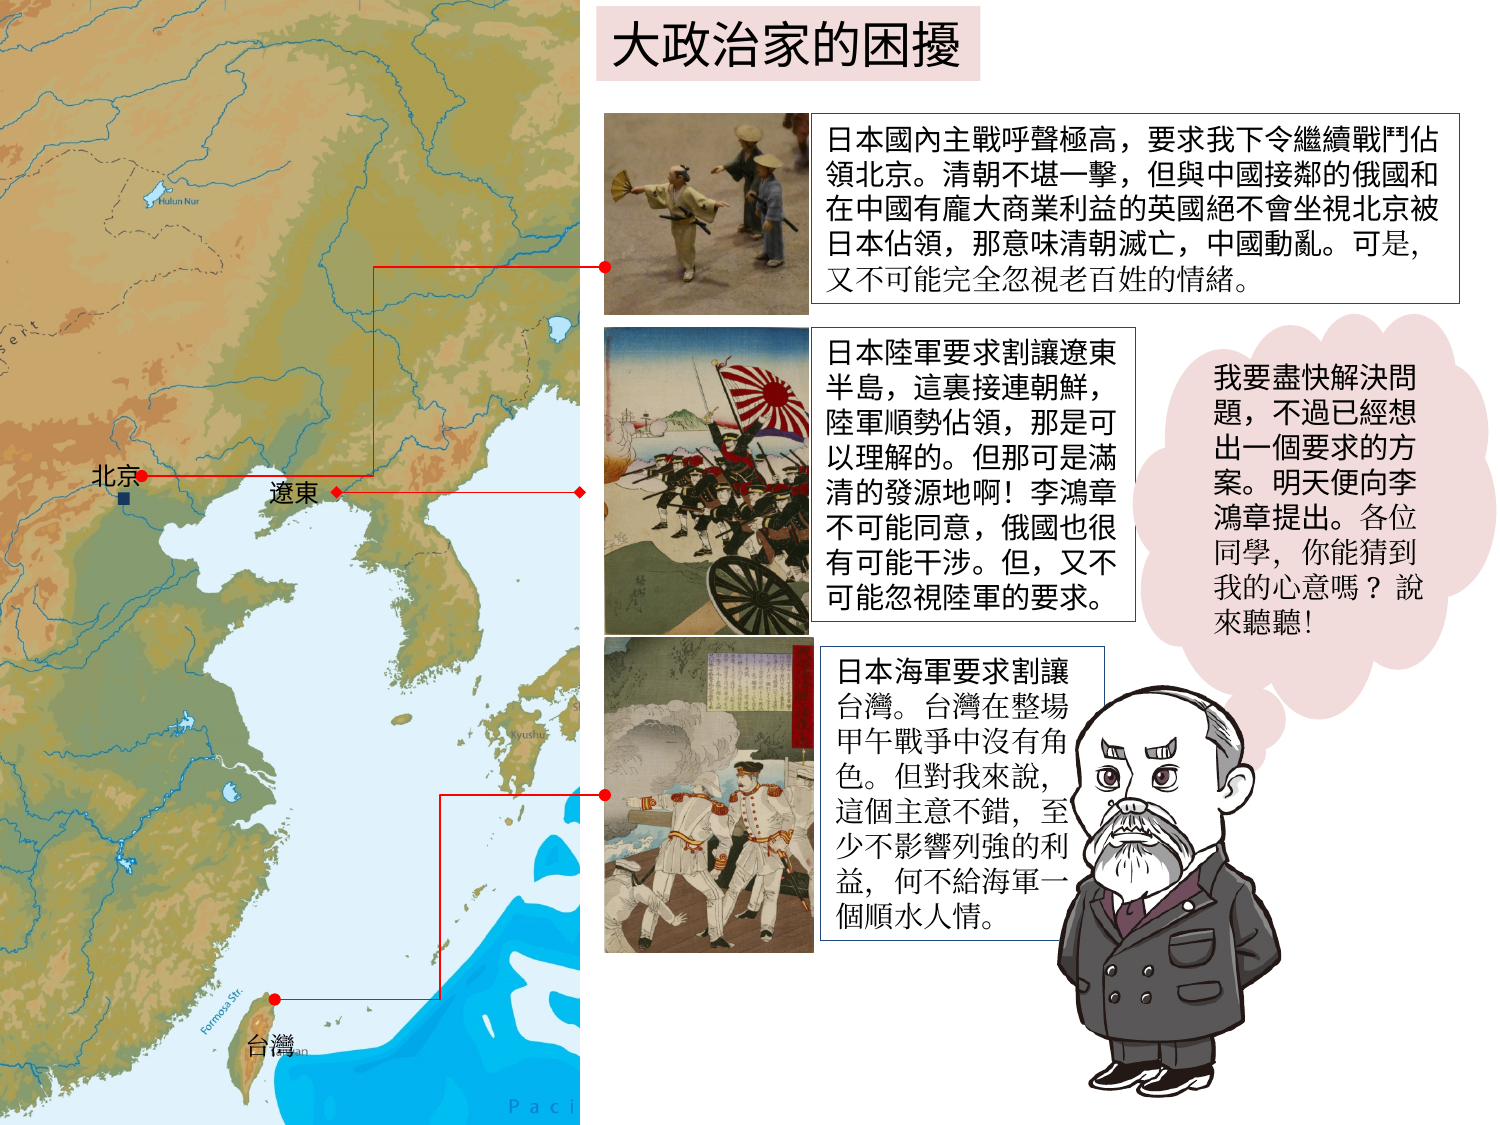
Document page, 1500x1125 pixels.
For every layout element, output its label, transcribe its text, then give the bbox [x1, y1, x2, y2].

text_box [1253, 313, 1497, 598]
text_box 大政治家的困擾 [596, 6, 981, 81]
picture [483, 1015, 494, 1038]
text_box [274, 794, 606, 1000]
picture [604, 113, 810, 315]
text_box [141, 266, 606, 477]
picture [0, 0, 580, 1125]
text_box 日本國內主戰呼聲極高，要求我下令繼續戰鬥佔領北京。清朝不堪一擊，但與中國接鄰的俄國和在中國有龐大商業利益的英國絕不會坐視北京被日本佔領，那意味清朝滅亡，中國動亂。可是，又不可能完全忽視老百姓的情緒。 [811, 113, 1460, 304]
picture [604, 326, 810, 636]
text_box 我要盡快解決問題，不過已經想出一個要求的方案。明天便向李鴻章提出。各位同學，你能猜到我的心意嗎? 說來聽聽！ [1198, 352, 1448, 647]
picture [604, 637, 814, 953]
text_box 日本陸軍要求割讓遼東半島，這裏接連朝鮮，陸軍順勢佔領，那是可以理解的。但那可是滿清的發源地啊！李鴻章不可能同意，俄國也很有可能干涉。但，又不可能忽視陸軍的要求。 [811, 327, 1136, 622]
picture [1056, 683, 1282, 1098]
picture [511, 1000, 580, 1056]
text_box [1132, 357, 1434, 720]
text_box 日本海軍要求割讓台灣。台灣在整場甲午戰爭中沒有角色。但對我來說，這個主意不錯，至少不影響列強的利益，何不給海軍一個順水人情。 [820, 646, 1105, 941]
